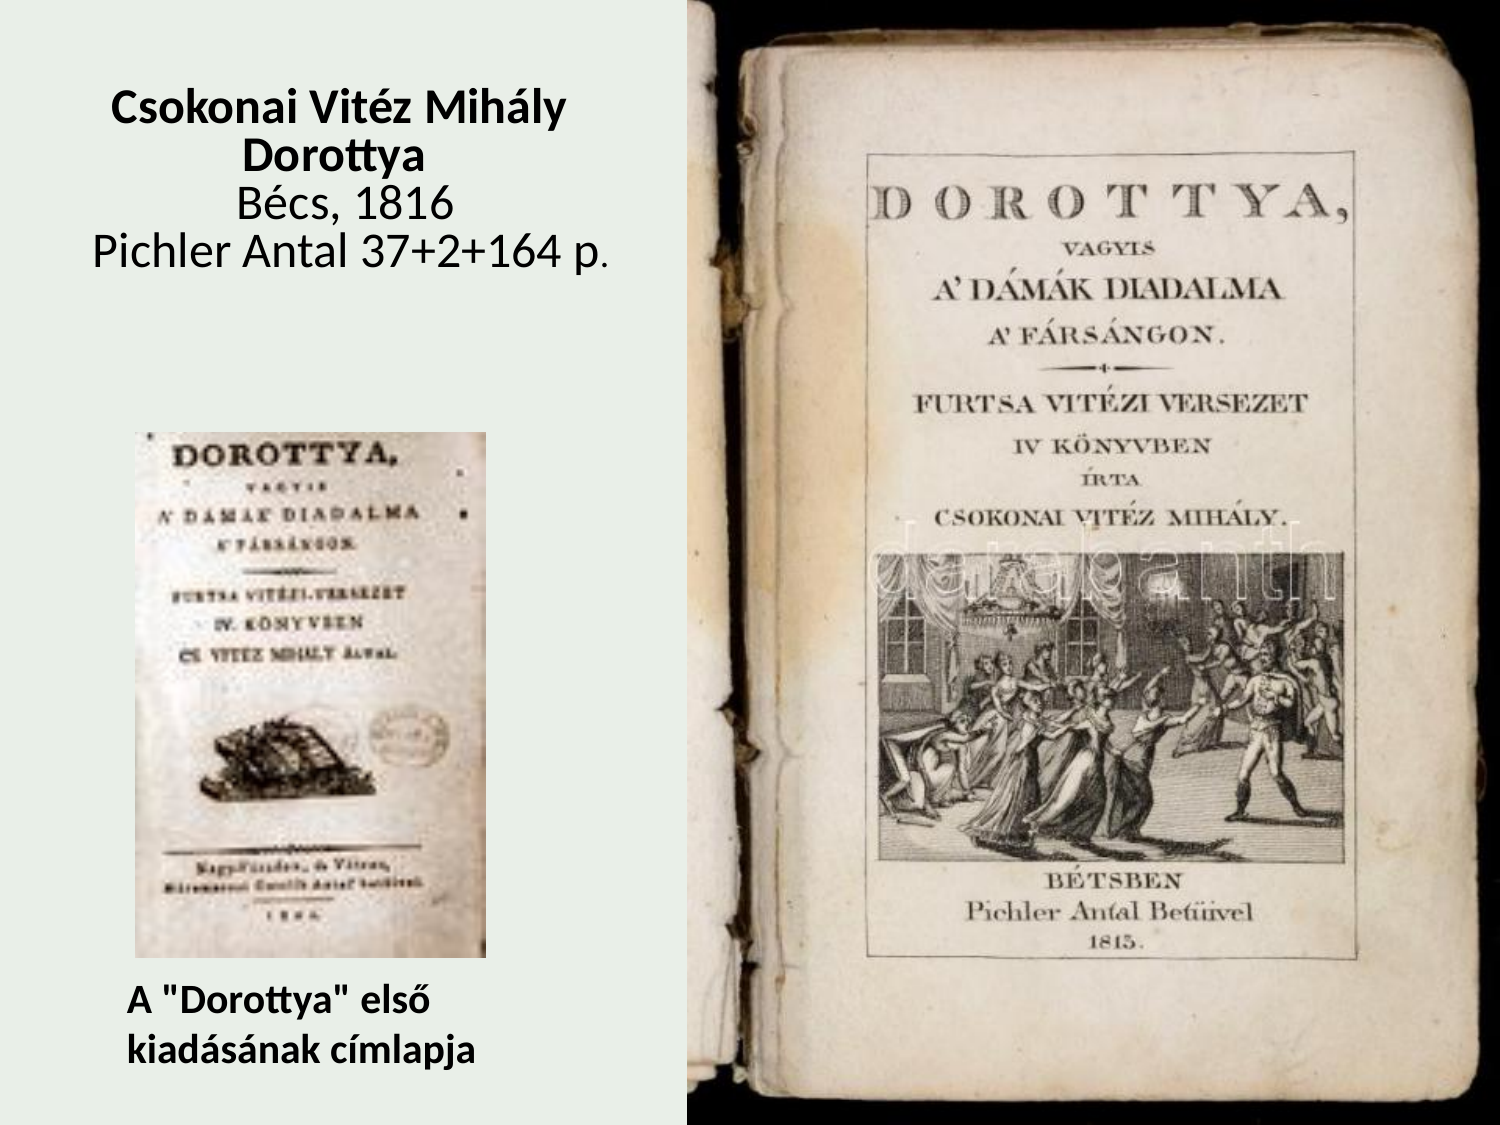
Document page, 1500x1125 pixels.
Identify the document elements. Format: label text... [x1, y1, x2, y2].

picture [686, 0, 1500, 1125]
text_box Csokonai Vitéz Mihály Dorottya Bécs, 1816 Pichler Antal 37+2+164 p. [0, 78, 681, 285]
text_box A "Dorottya" első kiadásának címlapja [112, 964, 514, 1079]
picture [135, 432, 487, 958]
